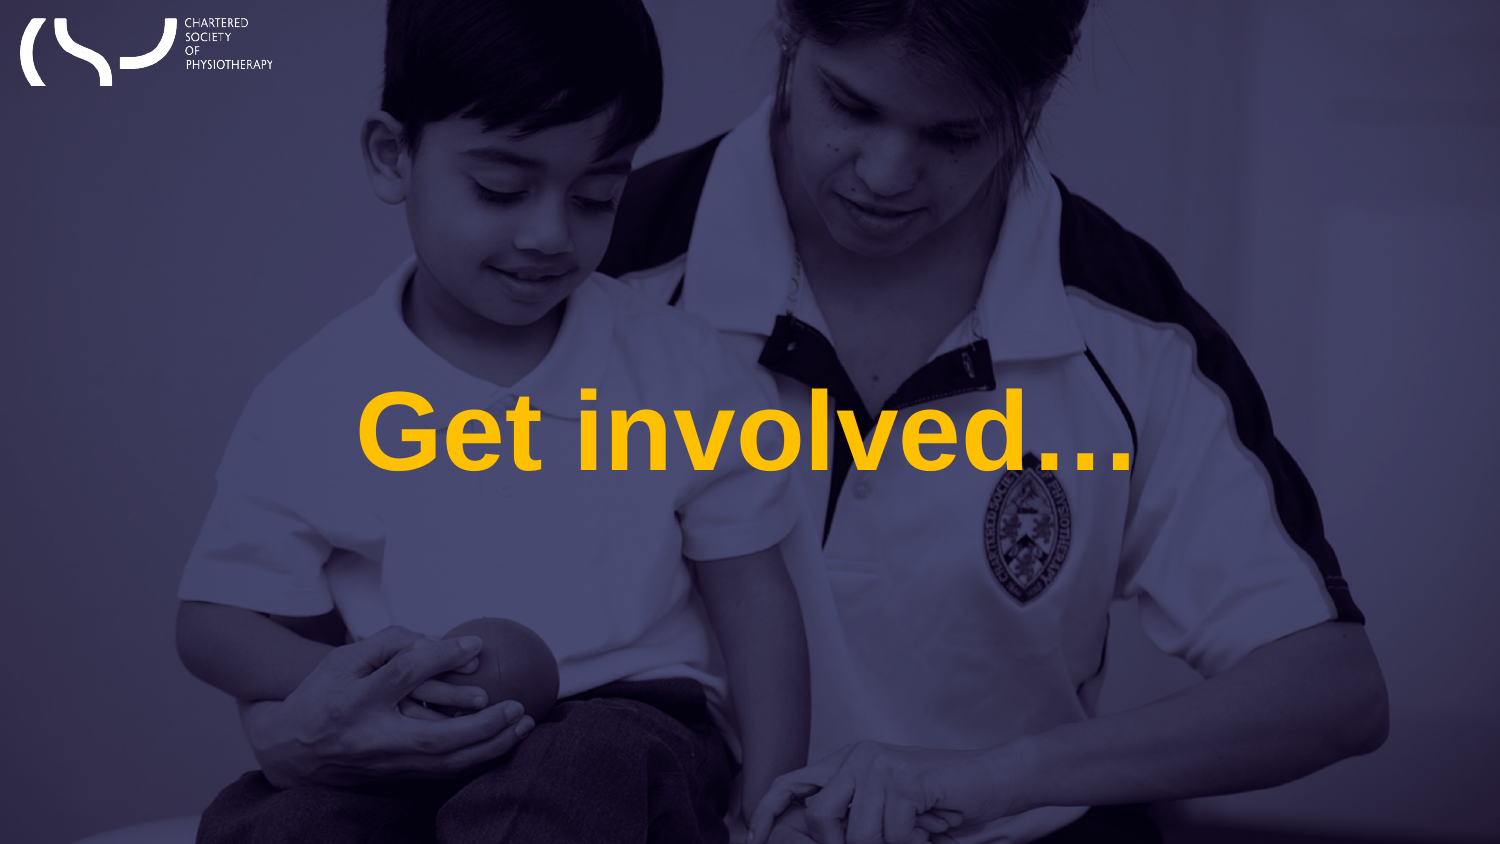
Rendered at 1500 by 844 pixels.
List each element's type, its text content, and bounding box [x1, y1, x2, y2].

text_box Get involved… [52, 350, 1446, 501]
picture [19, 18, 272, 86]
